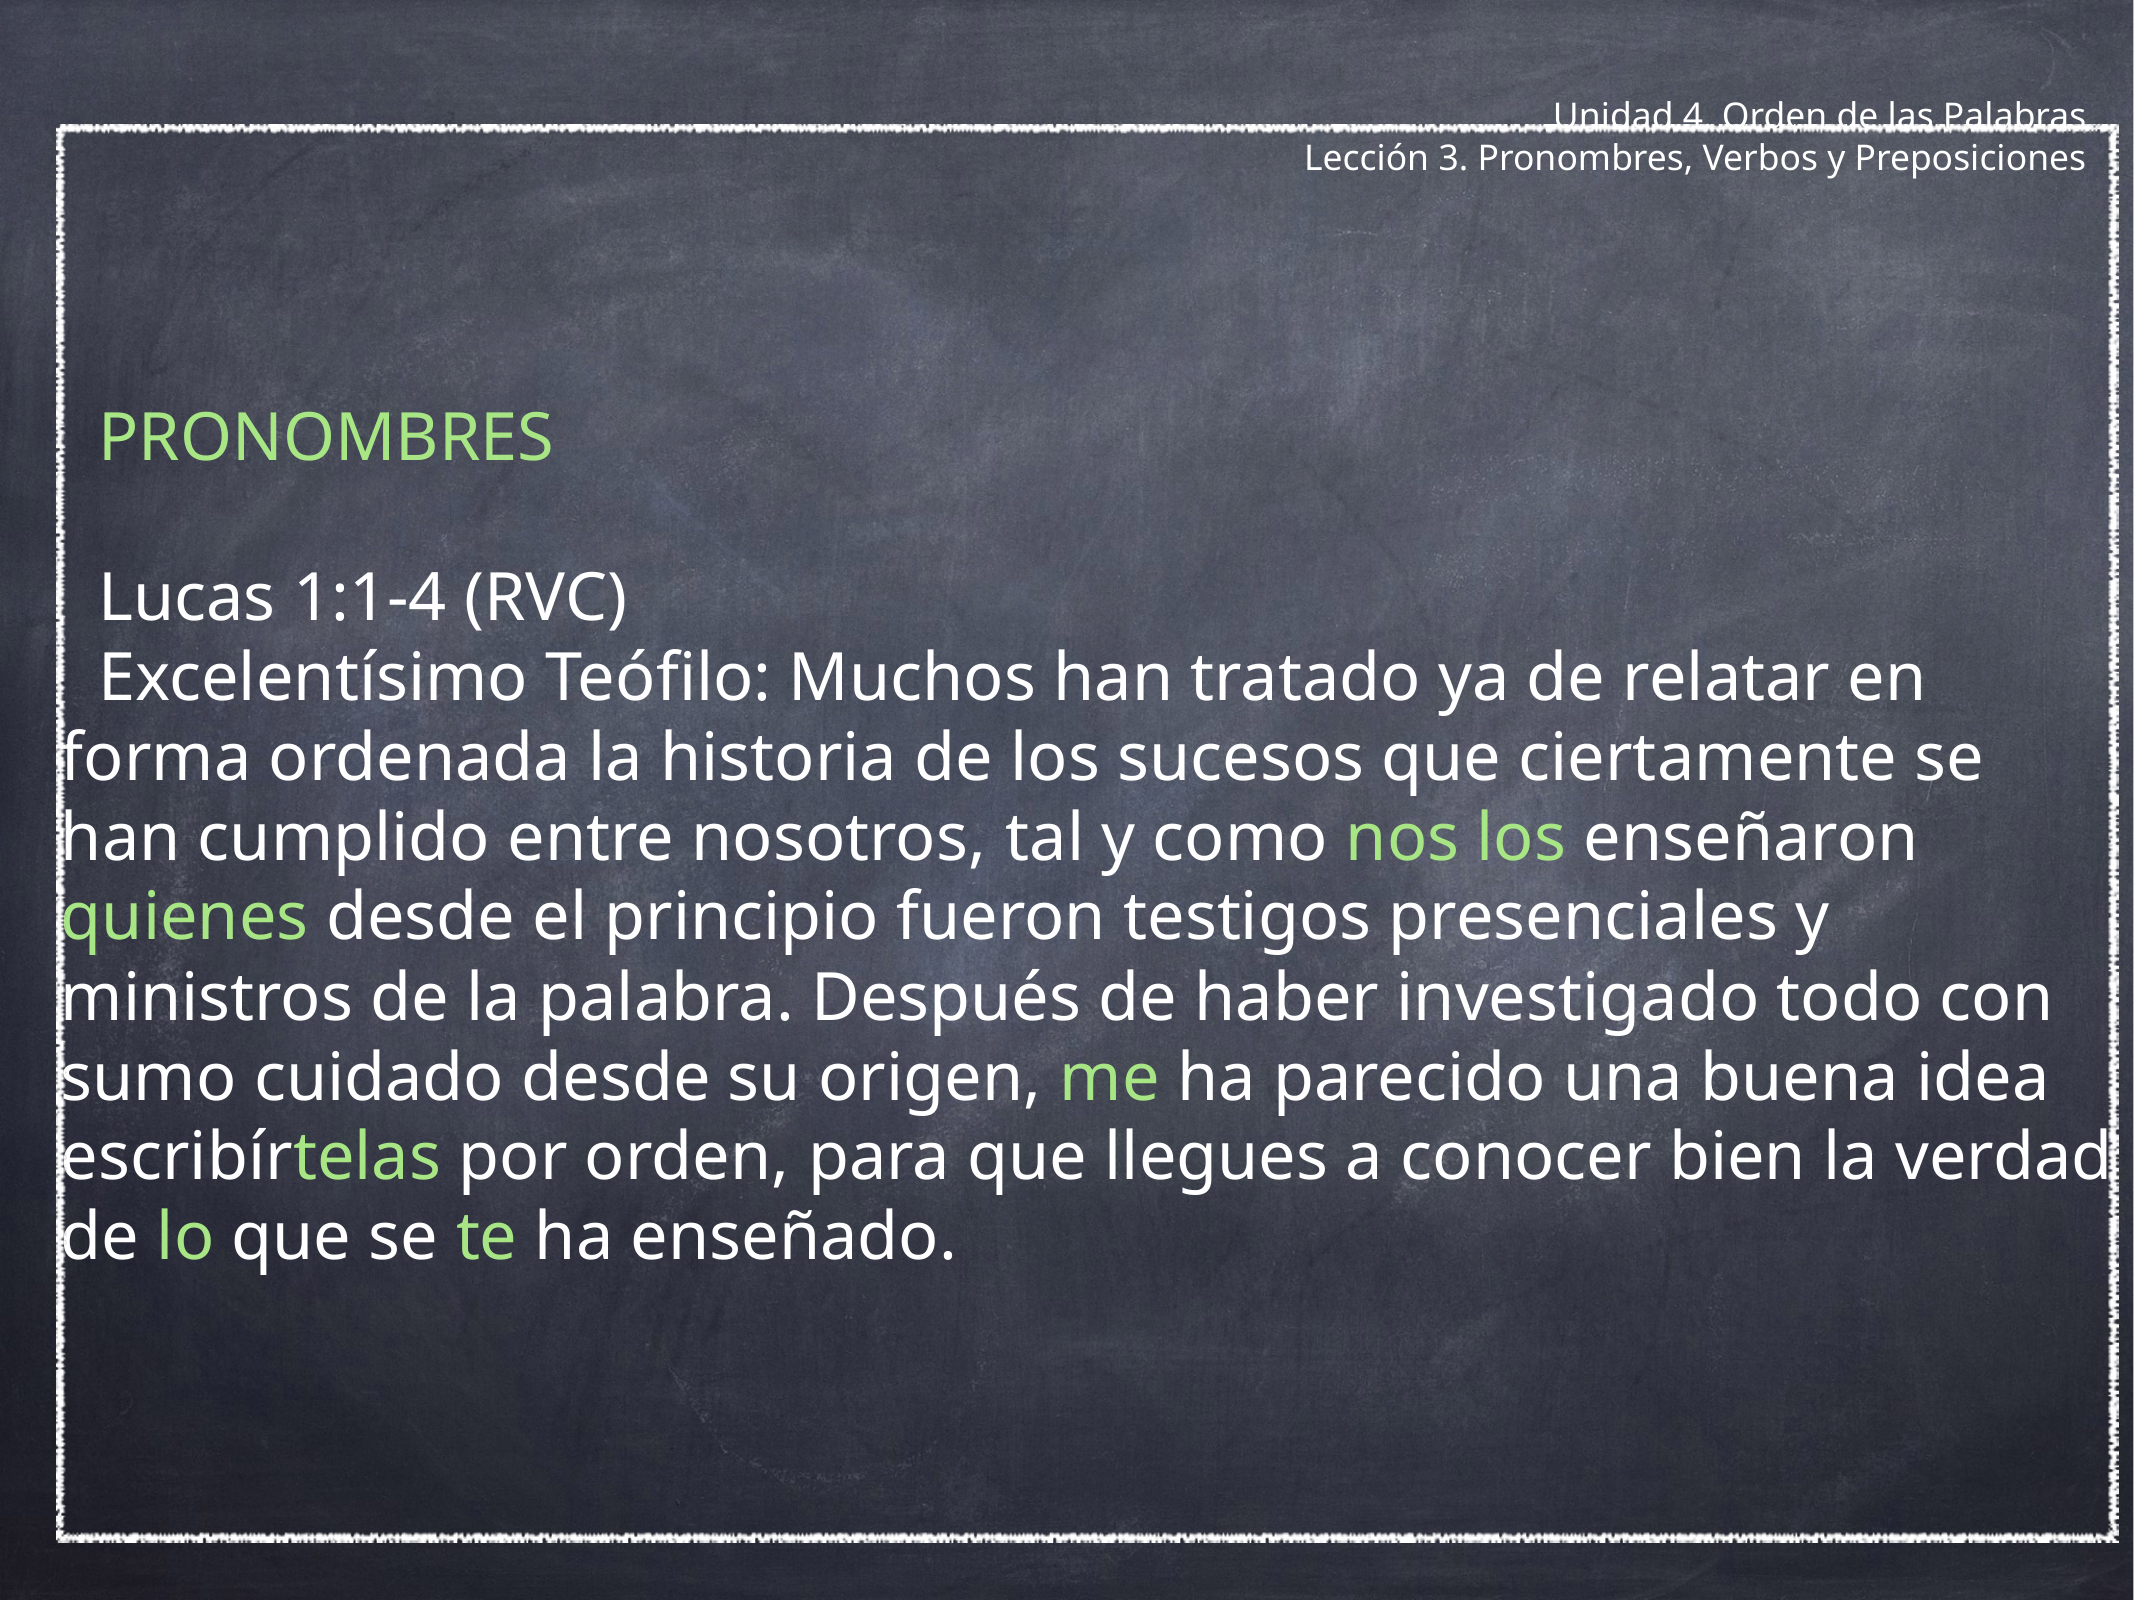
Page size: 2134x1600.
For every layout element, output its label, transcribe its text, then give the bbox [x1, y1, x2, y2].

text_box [56, 123, 2119, 1543]
title Unidad 4. Orden de las Palabras Lección 3. Pronombres, Verbos y Preposiciones [386, 0, 2105, 123]
picture [0, 0, 2134, 1600]
